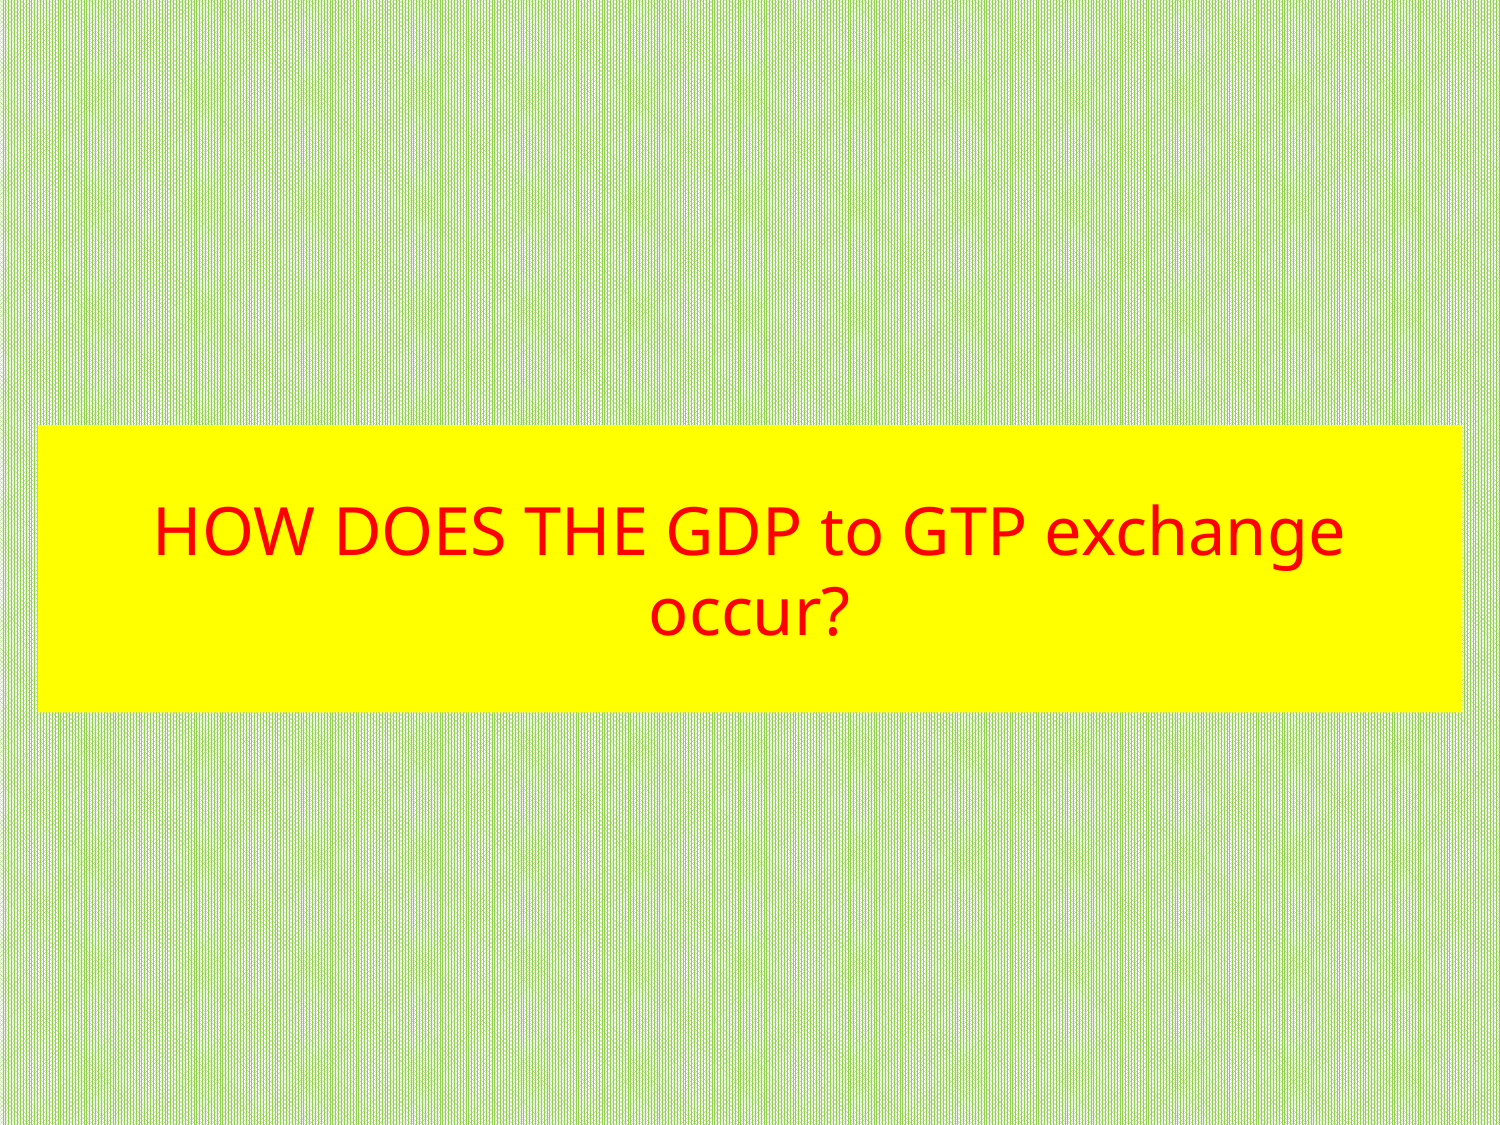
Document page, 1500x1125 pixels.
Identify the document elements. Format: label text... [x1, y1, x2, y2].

title HOW DOES THE GDP to GTP exchange occur? [37, 425, 1463, 713]
